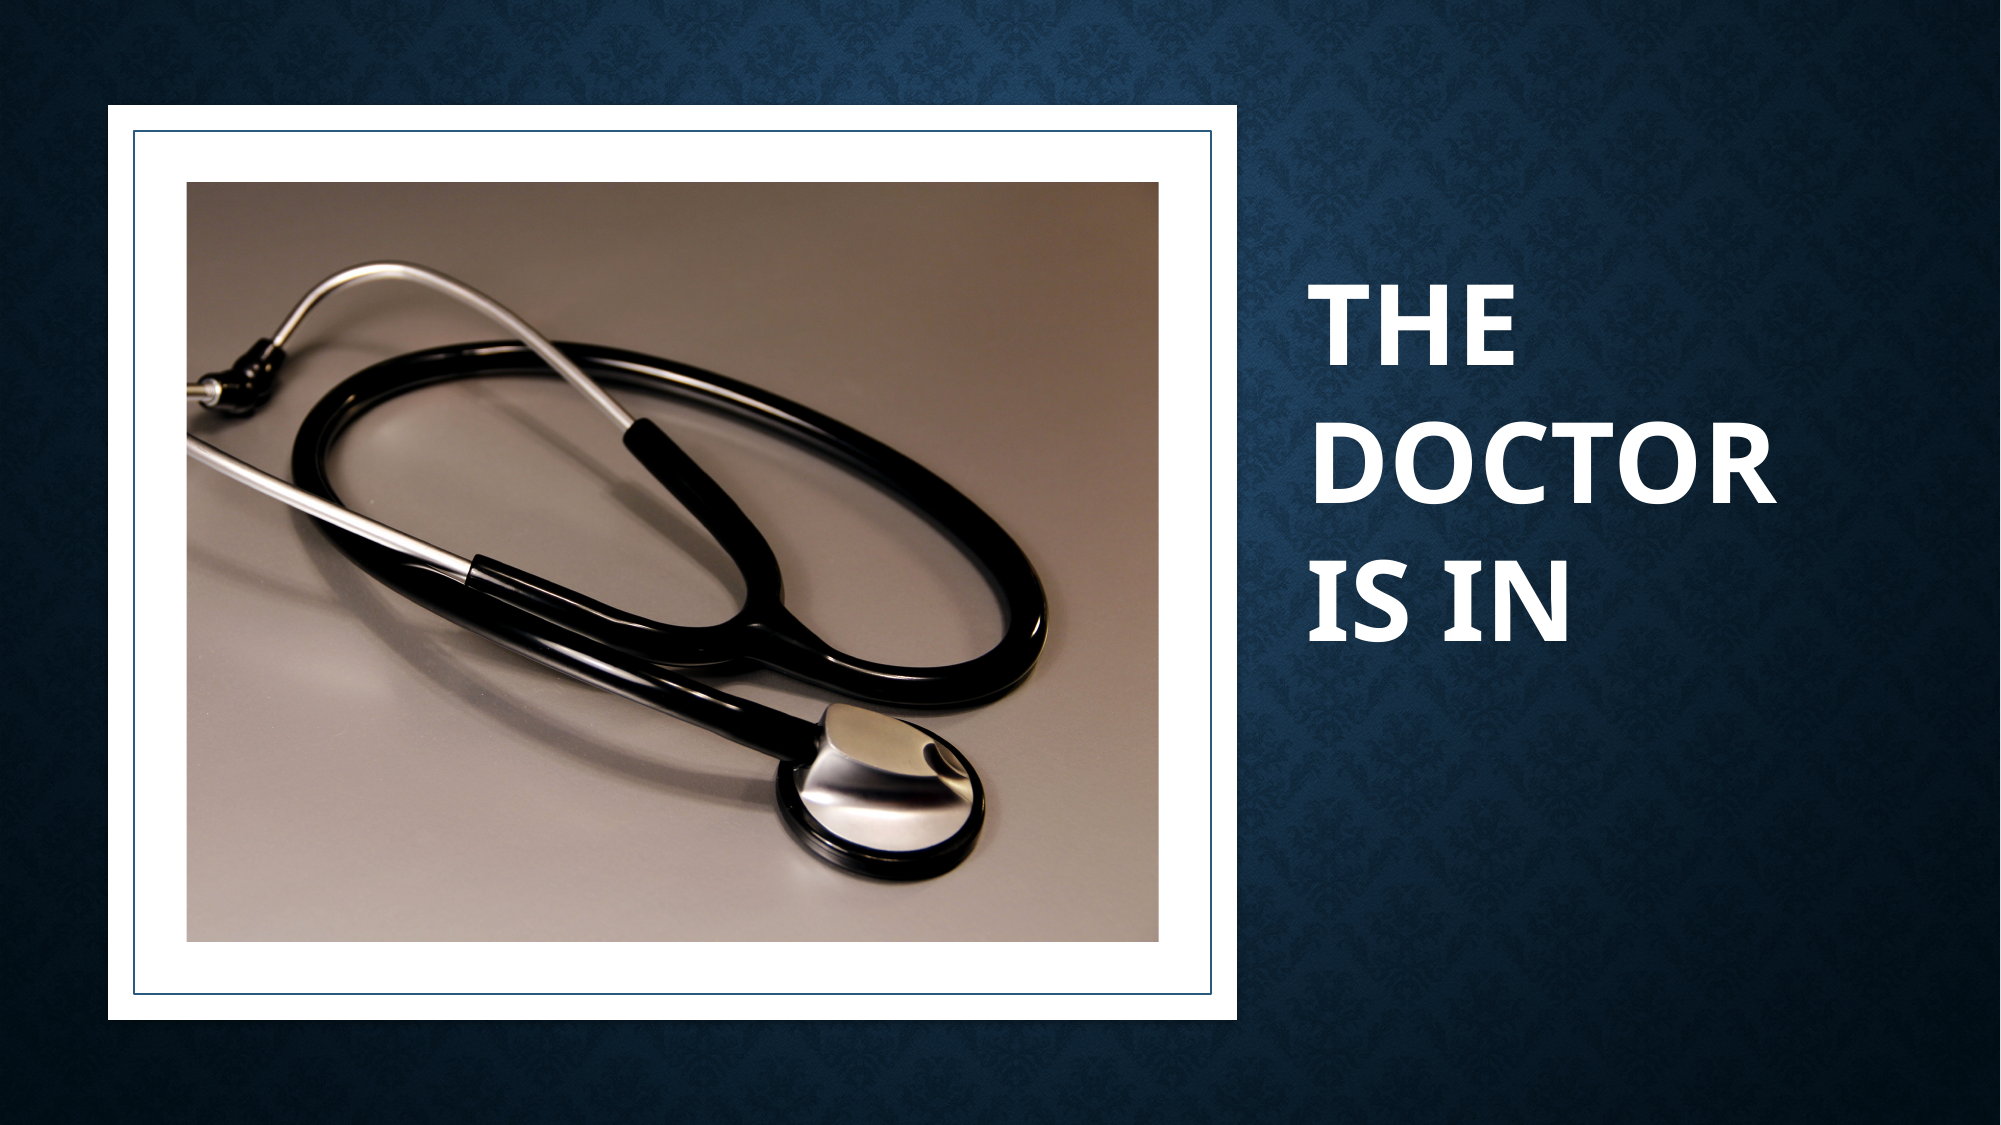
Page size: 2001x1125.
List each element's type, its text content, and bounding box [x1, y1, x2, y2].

picture [186, 182, 1160, 943]
title The doctor is IN [1291, 103, 1889, 677]
text_box [122, 119, 1223, 1006]
text_box [132, 130, 1213, 995]
